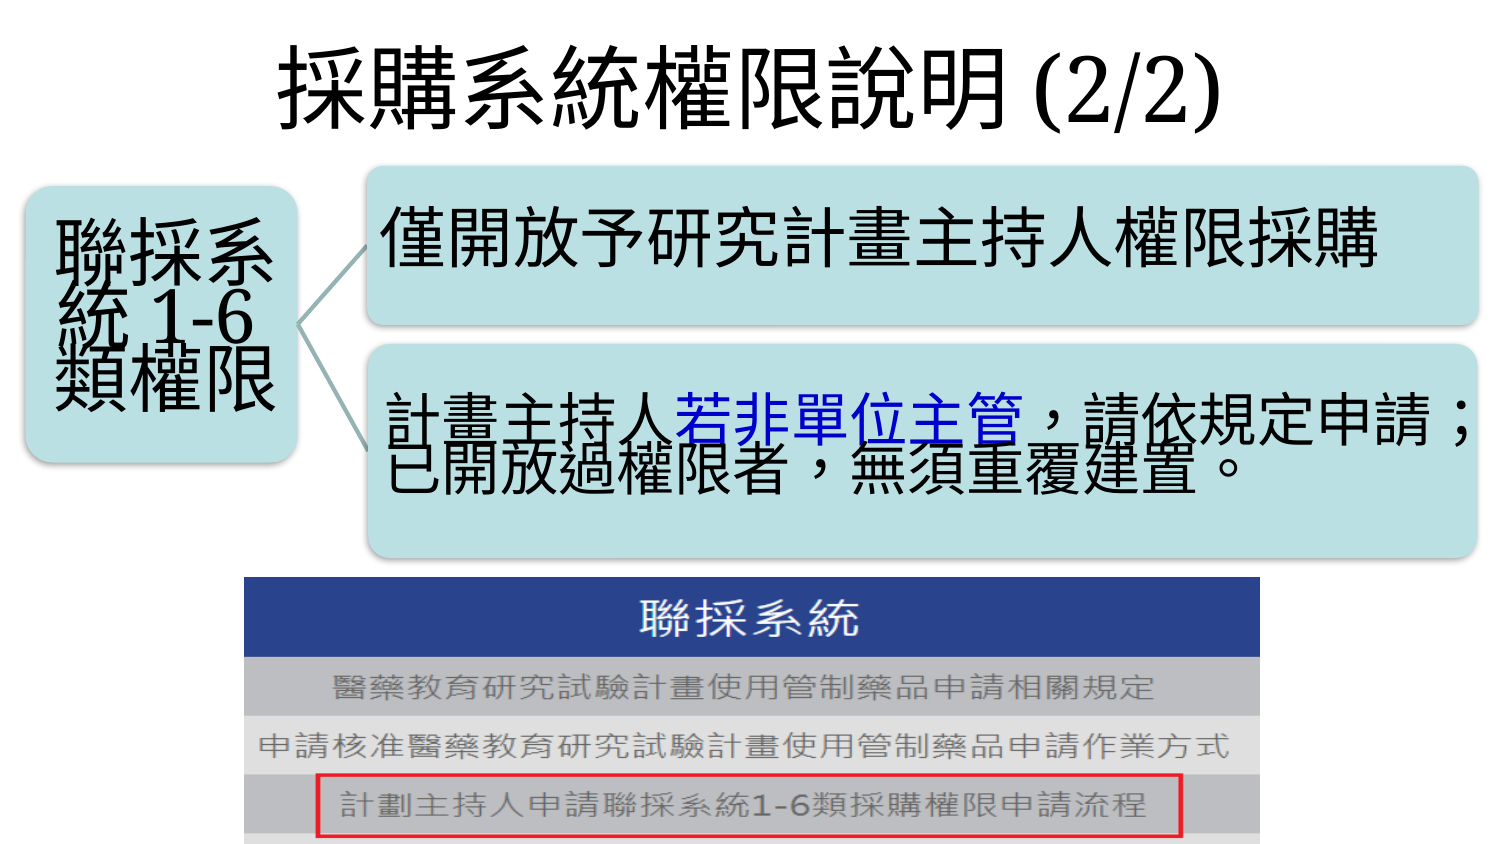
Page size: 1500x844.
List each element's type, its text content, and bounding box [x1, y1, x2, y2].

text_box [25, 147, 1479, 579]
title 採購系統權限說明(2/2) [74, 15, 1426, 145]
picture [243, 577, 1261, 844]
